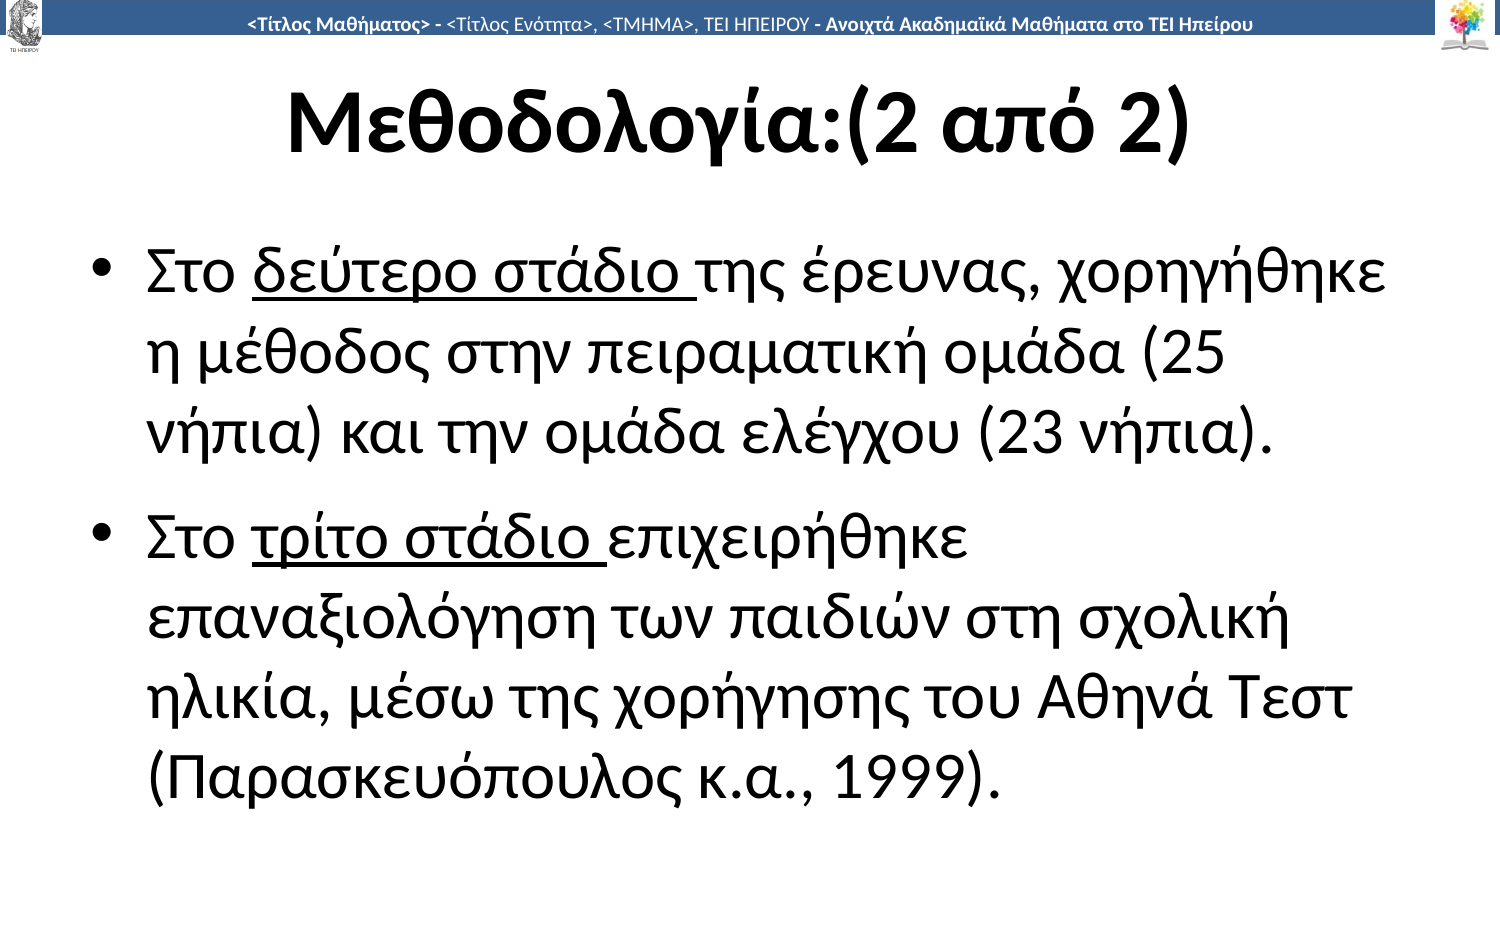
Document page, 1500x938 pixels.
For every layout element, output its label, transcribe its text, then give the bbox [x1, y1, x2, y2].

picture [6, 0, 42, 54]
list Στο δεύτερο στάδιο της έρευνας, χορηγήθηκε η μέθοδος στην πειραματική ομάδα (25 νήπια) και την ομάδα ελέγχου (23 νήπια). Στο τρίτο στάδιο επιχειρήθηκε επαναξιολόγηση των παιδιών στη σχολική ηλικία, μέσω της χορήγησης του Αθηνά Τεστ (Παρασκευόπουλος κ.α., 1999). [75, 218, 1425, 838]
title Μεθοδολογία:(2 από 2) [75, 37, 1425, 194]
picture [1435, 0, 1495, 52]
